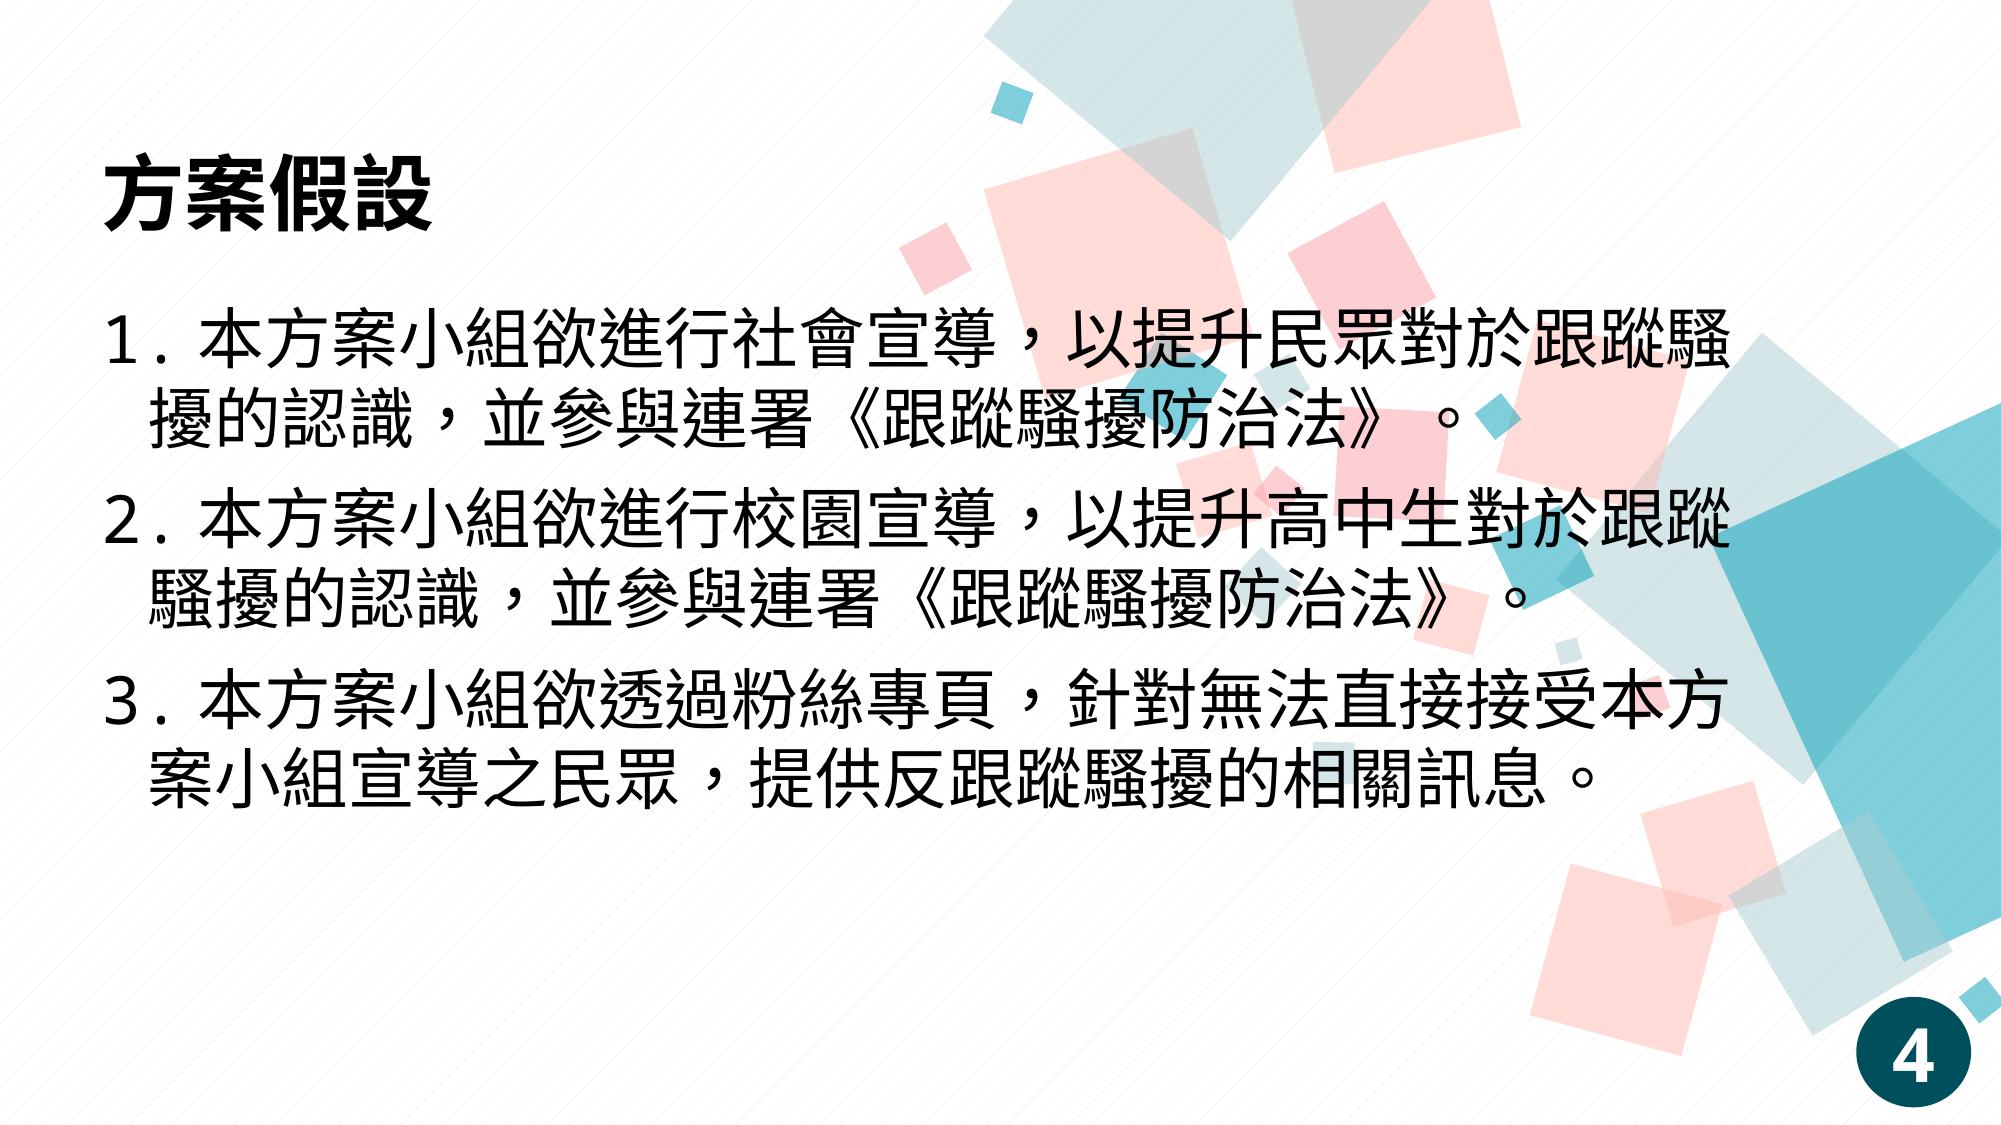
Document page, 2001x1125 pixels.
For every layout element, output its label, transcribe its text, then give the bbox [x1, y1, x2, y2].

text_box 1.本方案小組欲進行社會宣導，以提升民眾對於跟蹤騷 擾的認識，並參與連署《跟蹤騷擾防治法》。 [87, 289, 1763, 464]
text_box 方案假設 [87, 138, 1006, 257]
text_box 2.本方案小組欲進行校園宣導，以提升高中生對於跟蹤 騷擾的認識，並參與連署《跟蹤騷擾防治法》。 [87, 469, 1763, 645]
text_box 3.本方案小組欲透過粉絲專頁，針對無法直接接受本方 案小組宣導之民眾，提供反跟蹤騷擾的相關訊息。 [87, 650, 1763, 825]
text_box 4 [1855, 995, 1973, 1109]
